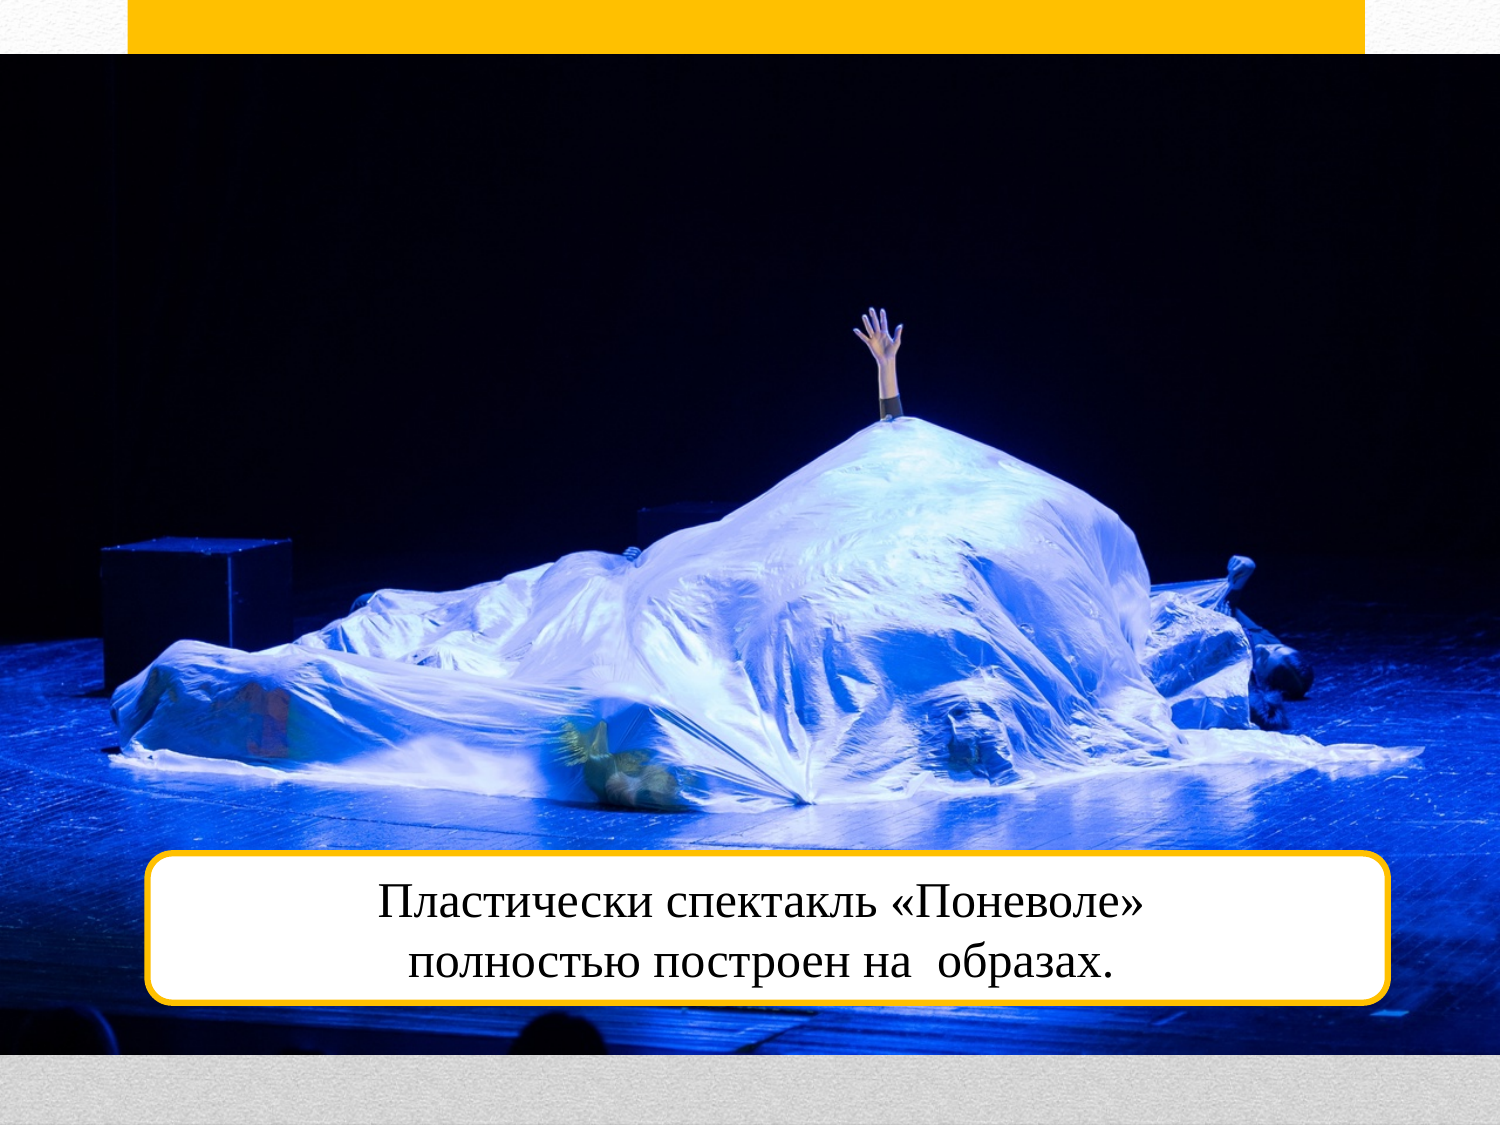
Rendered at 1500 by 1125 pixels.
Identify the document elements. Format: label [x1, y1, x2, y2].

picture [0, 53, 1500, 1055]
